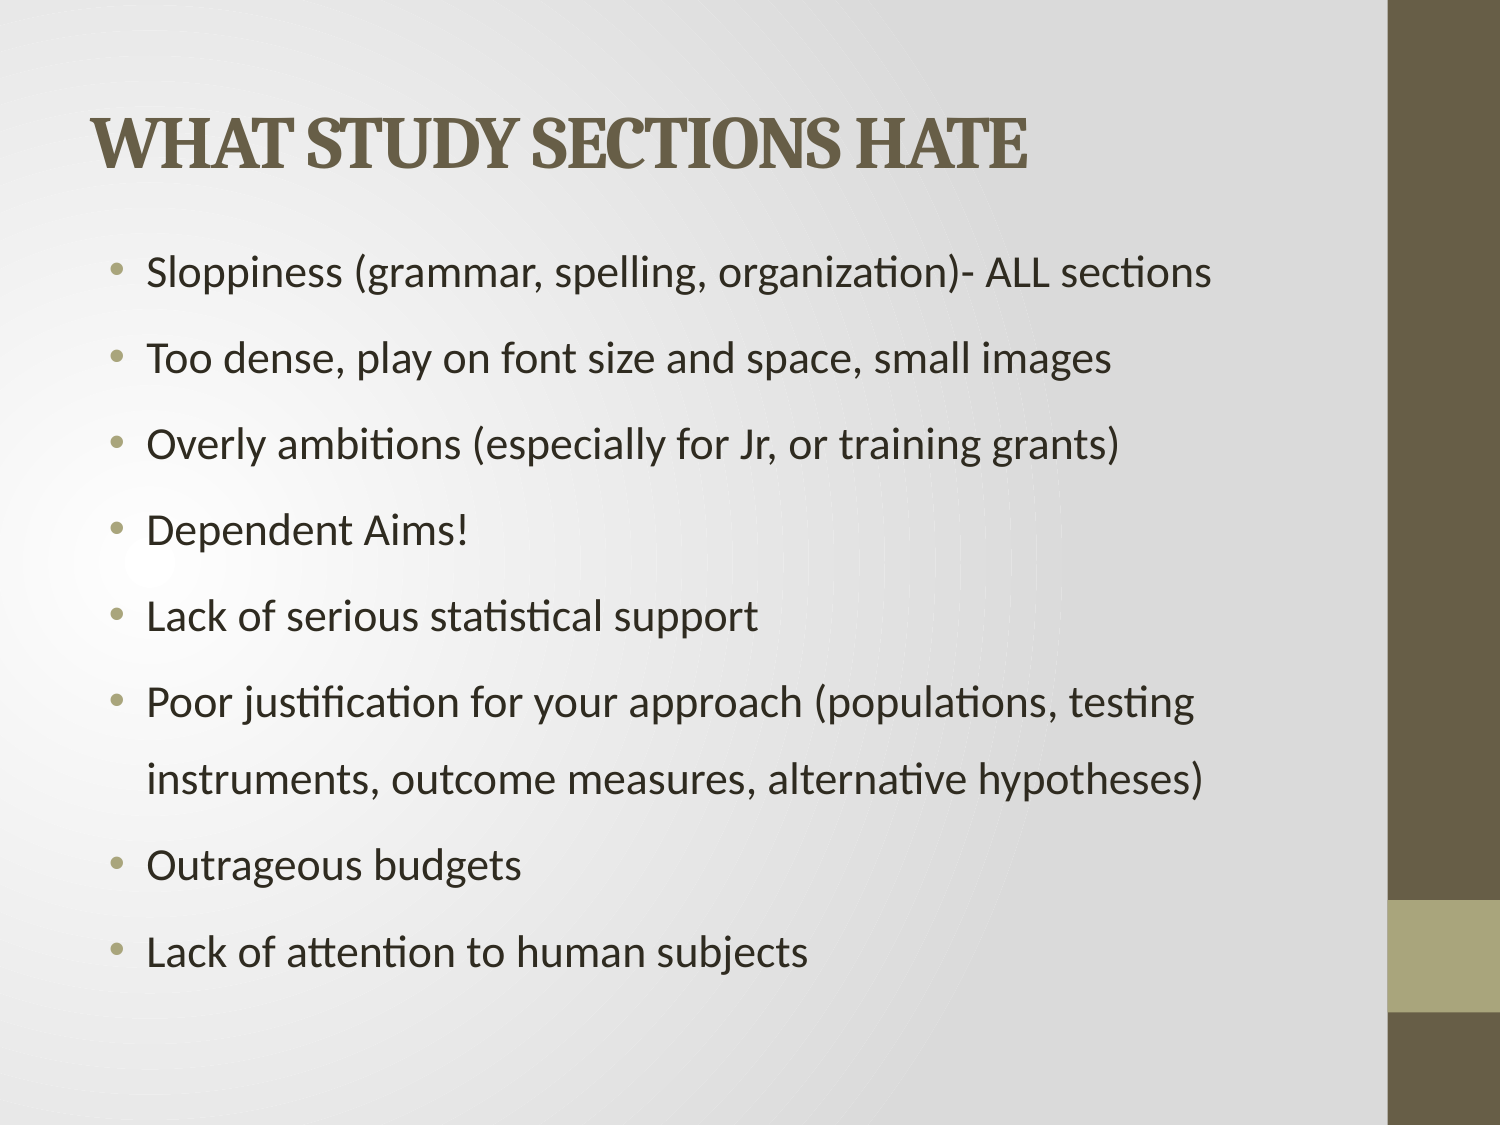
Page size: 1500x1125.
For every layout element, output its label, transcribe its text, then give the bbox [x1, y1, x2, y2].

list Sloppiness (grammar, spelling, organization)- ALL sections Too dense, play on font size and space, small images Overly ambitions (especially for Jr, or training grants) Dependent Aims! Lack of serious statistical support Poor justification for your approach (populations, testing instruments, outcome measures, alternative hypotheses) Outrageous budgets Lack of attention to human subjects [75, 212, 1325, 1000]
title WHAT STUDY SECTIONS HATE [75, 45, 1325, 212]
